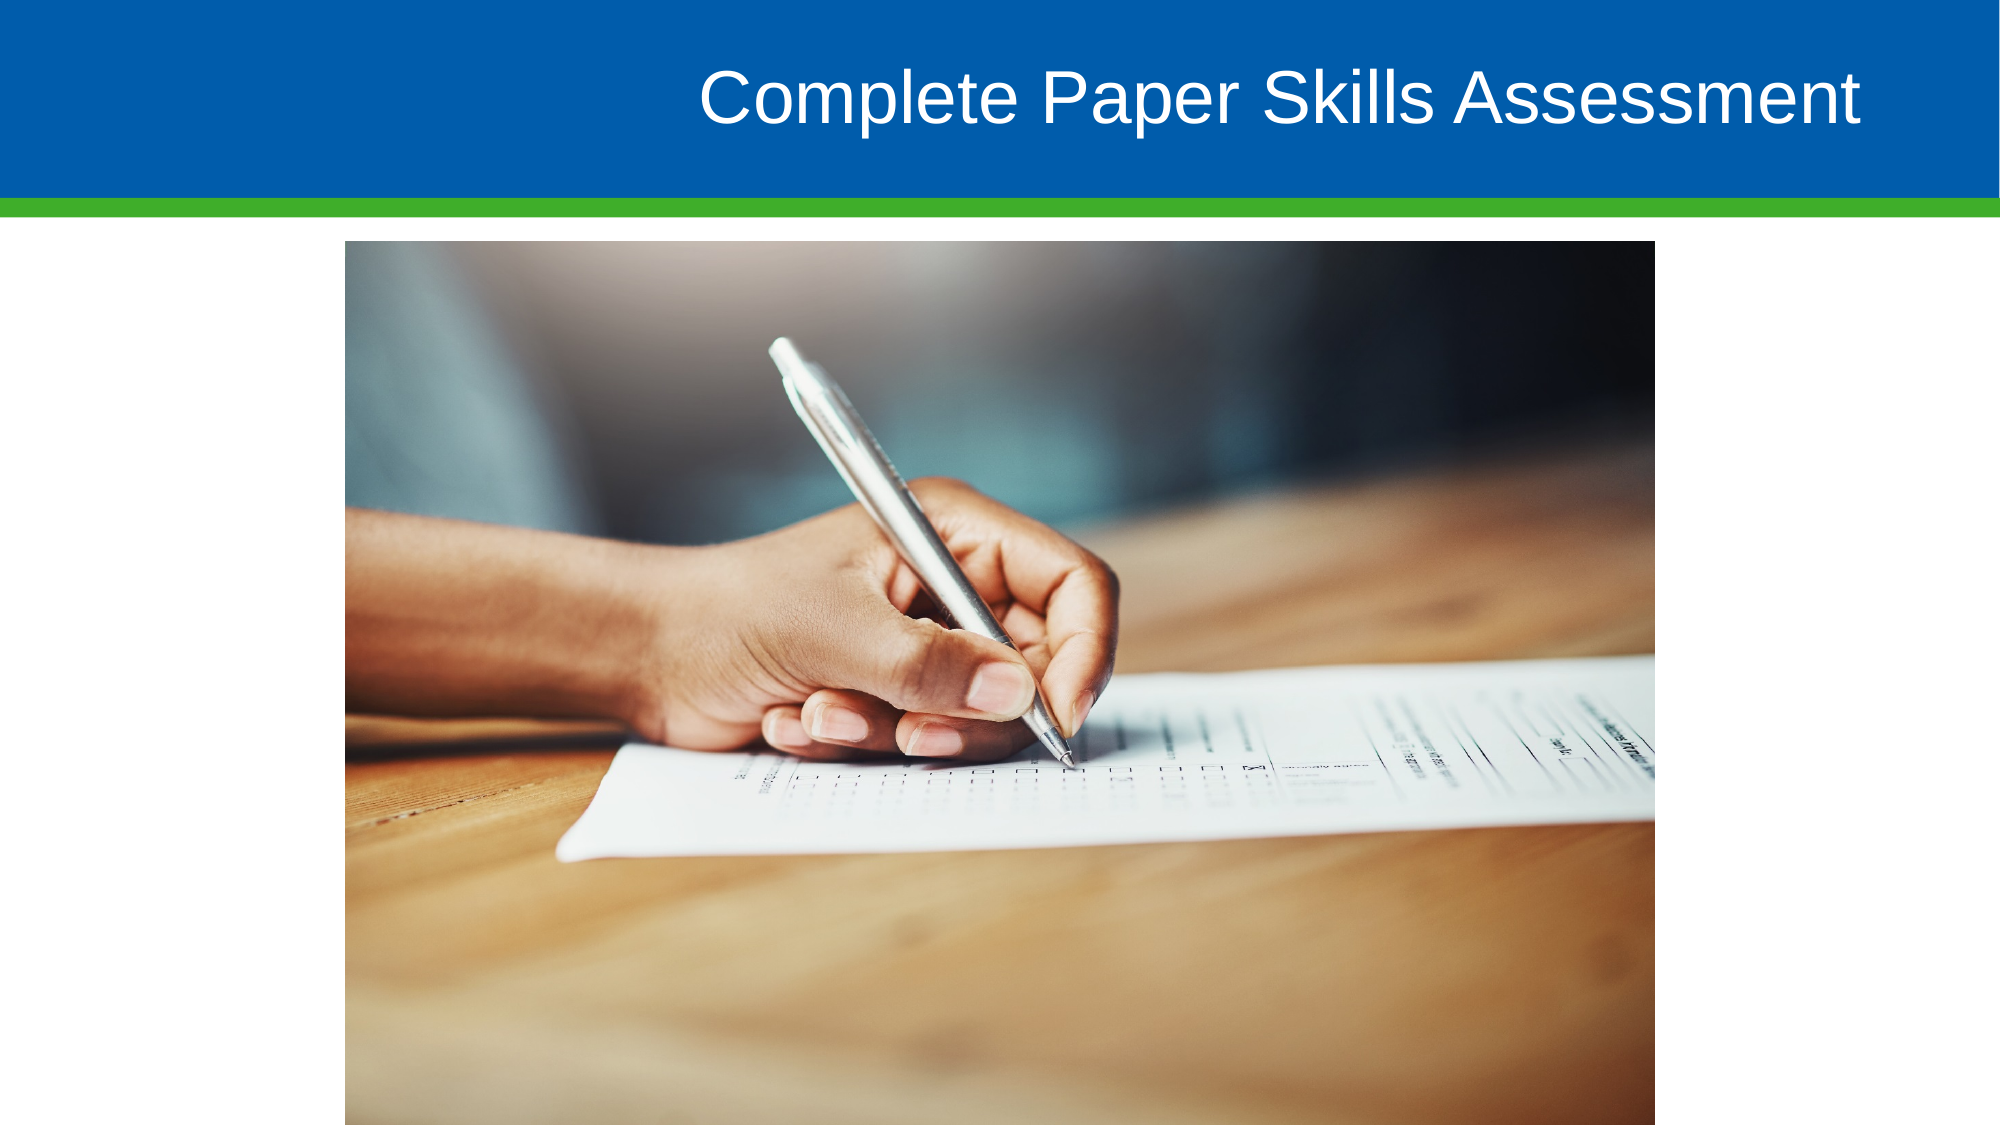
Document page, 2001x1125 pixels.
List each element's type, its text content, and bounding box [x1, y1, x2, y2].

picture [345, 241, 1655, 1125]
title Complete Paper Skills Assessment [27, 0, 1863, 200]
